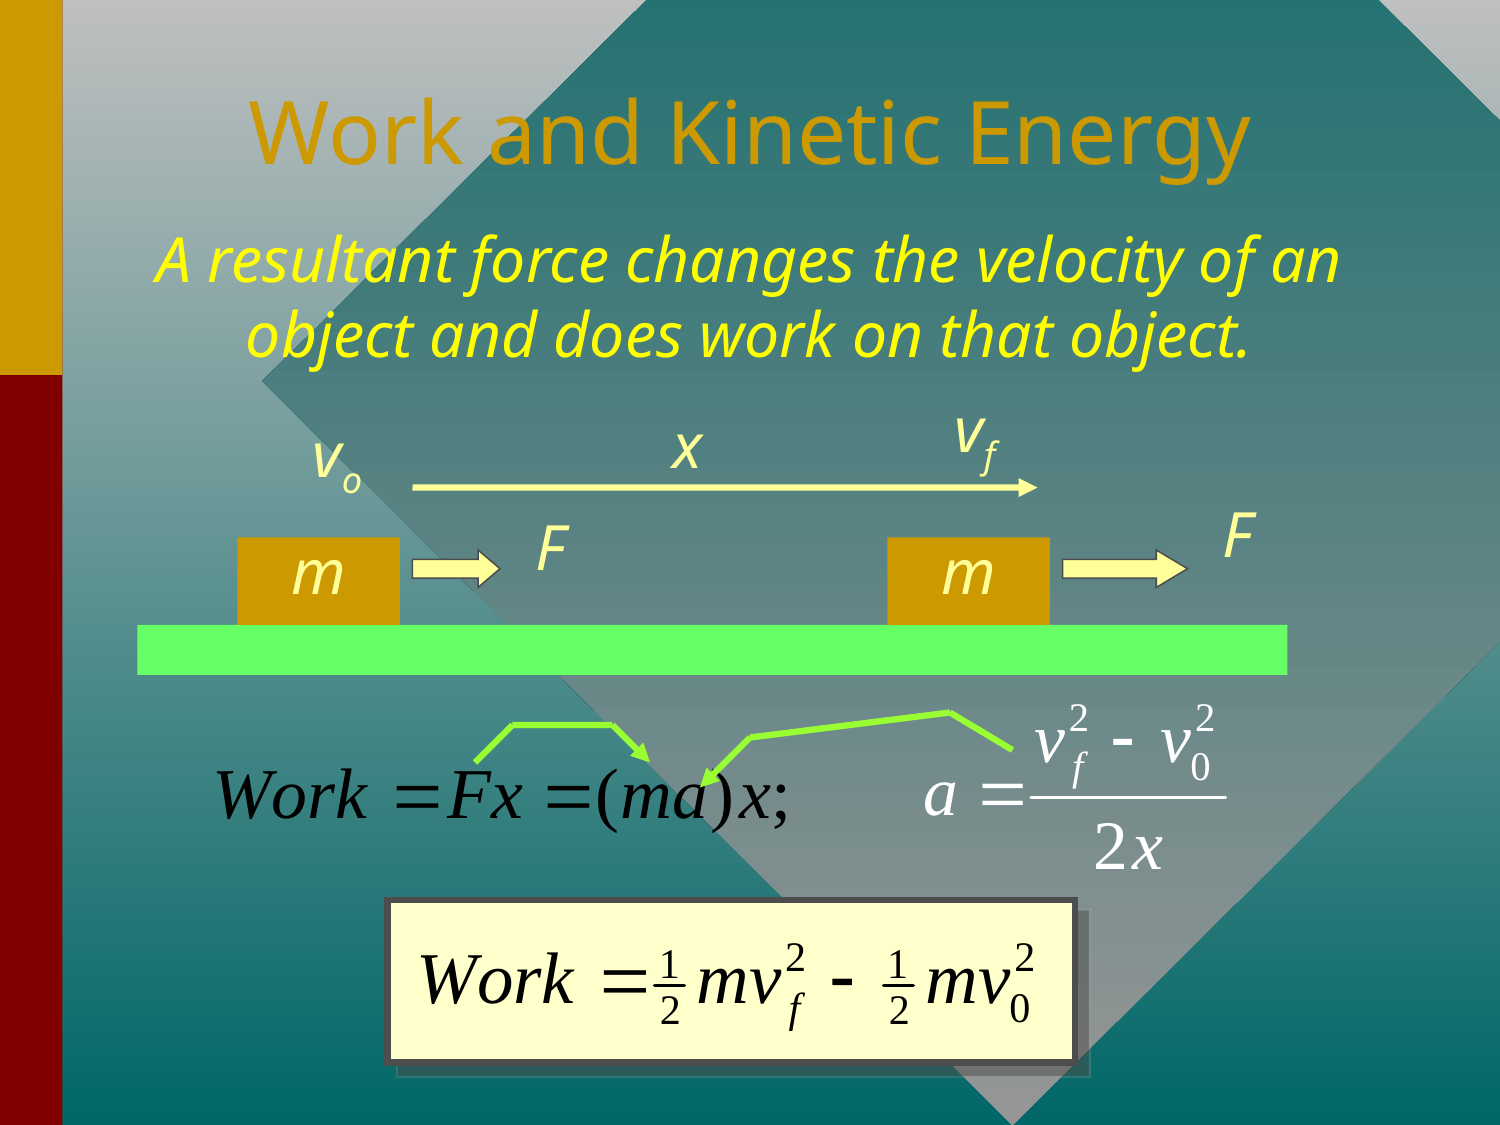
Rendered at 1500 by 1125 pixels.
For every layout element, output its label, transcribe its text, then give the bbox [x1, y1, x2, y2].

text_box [387, 899, 1076, 1063]
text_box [699, 712, 907, 788]
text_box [474, 724, 651, 763]
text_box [137, 387, 1288, 676]
title Work and Kinetic Energy [149, 62, 1351, 212]
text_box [912, 687, 1238, 886]
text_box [207, 753, 801, 849]
text_box A resultant force changes the velocity of an object and does work on that object. [125, 212, 1375, 378]
